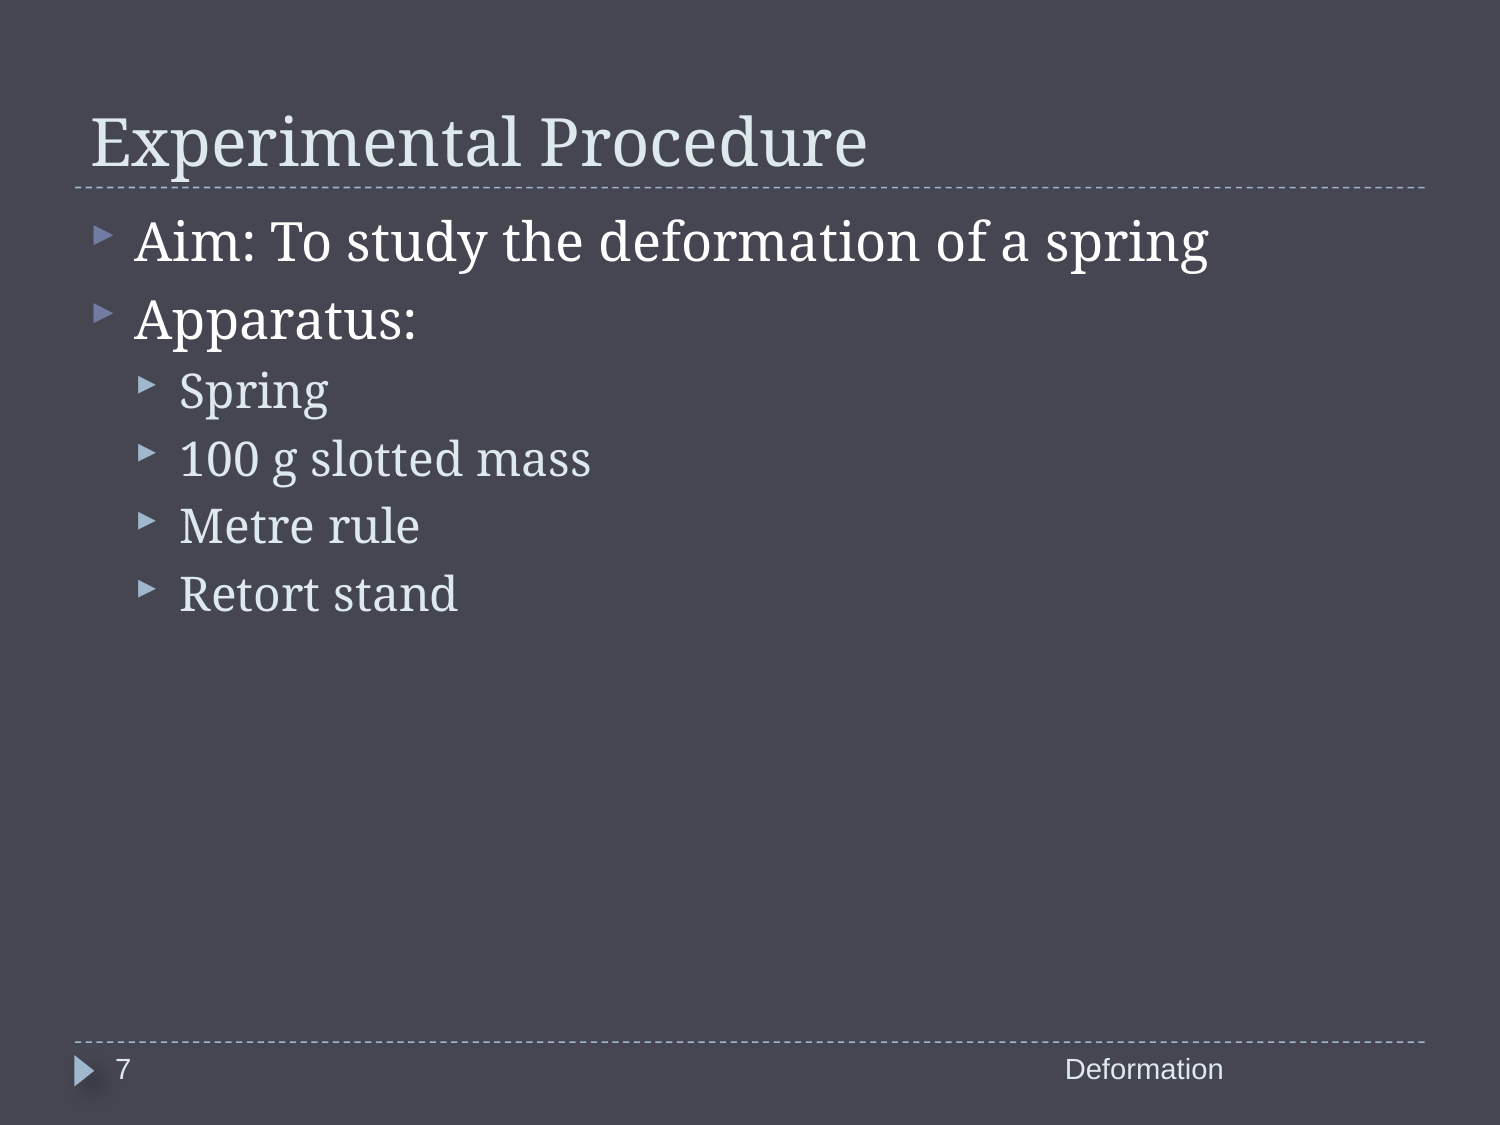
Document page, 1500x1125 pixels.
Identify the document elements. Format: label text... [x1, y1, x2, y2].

slide_number Deformation [1050, 1042, 1426, 1103]
slide_number 7 [100, 1042, 426, 1103]
list Aim: To study the deformation of a spring Apparatus: Spring 100 g slotted mass Metre rule Retort stand [74, 199, 1426, 1011]
title Experimental Procedure [74, 24, 1426, 188]
